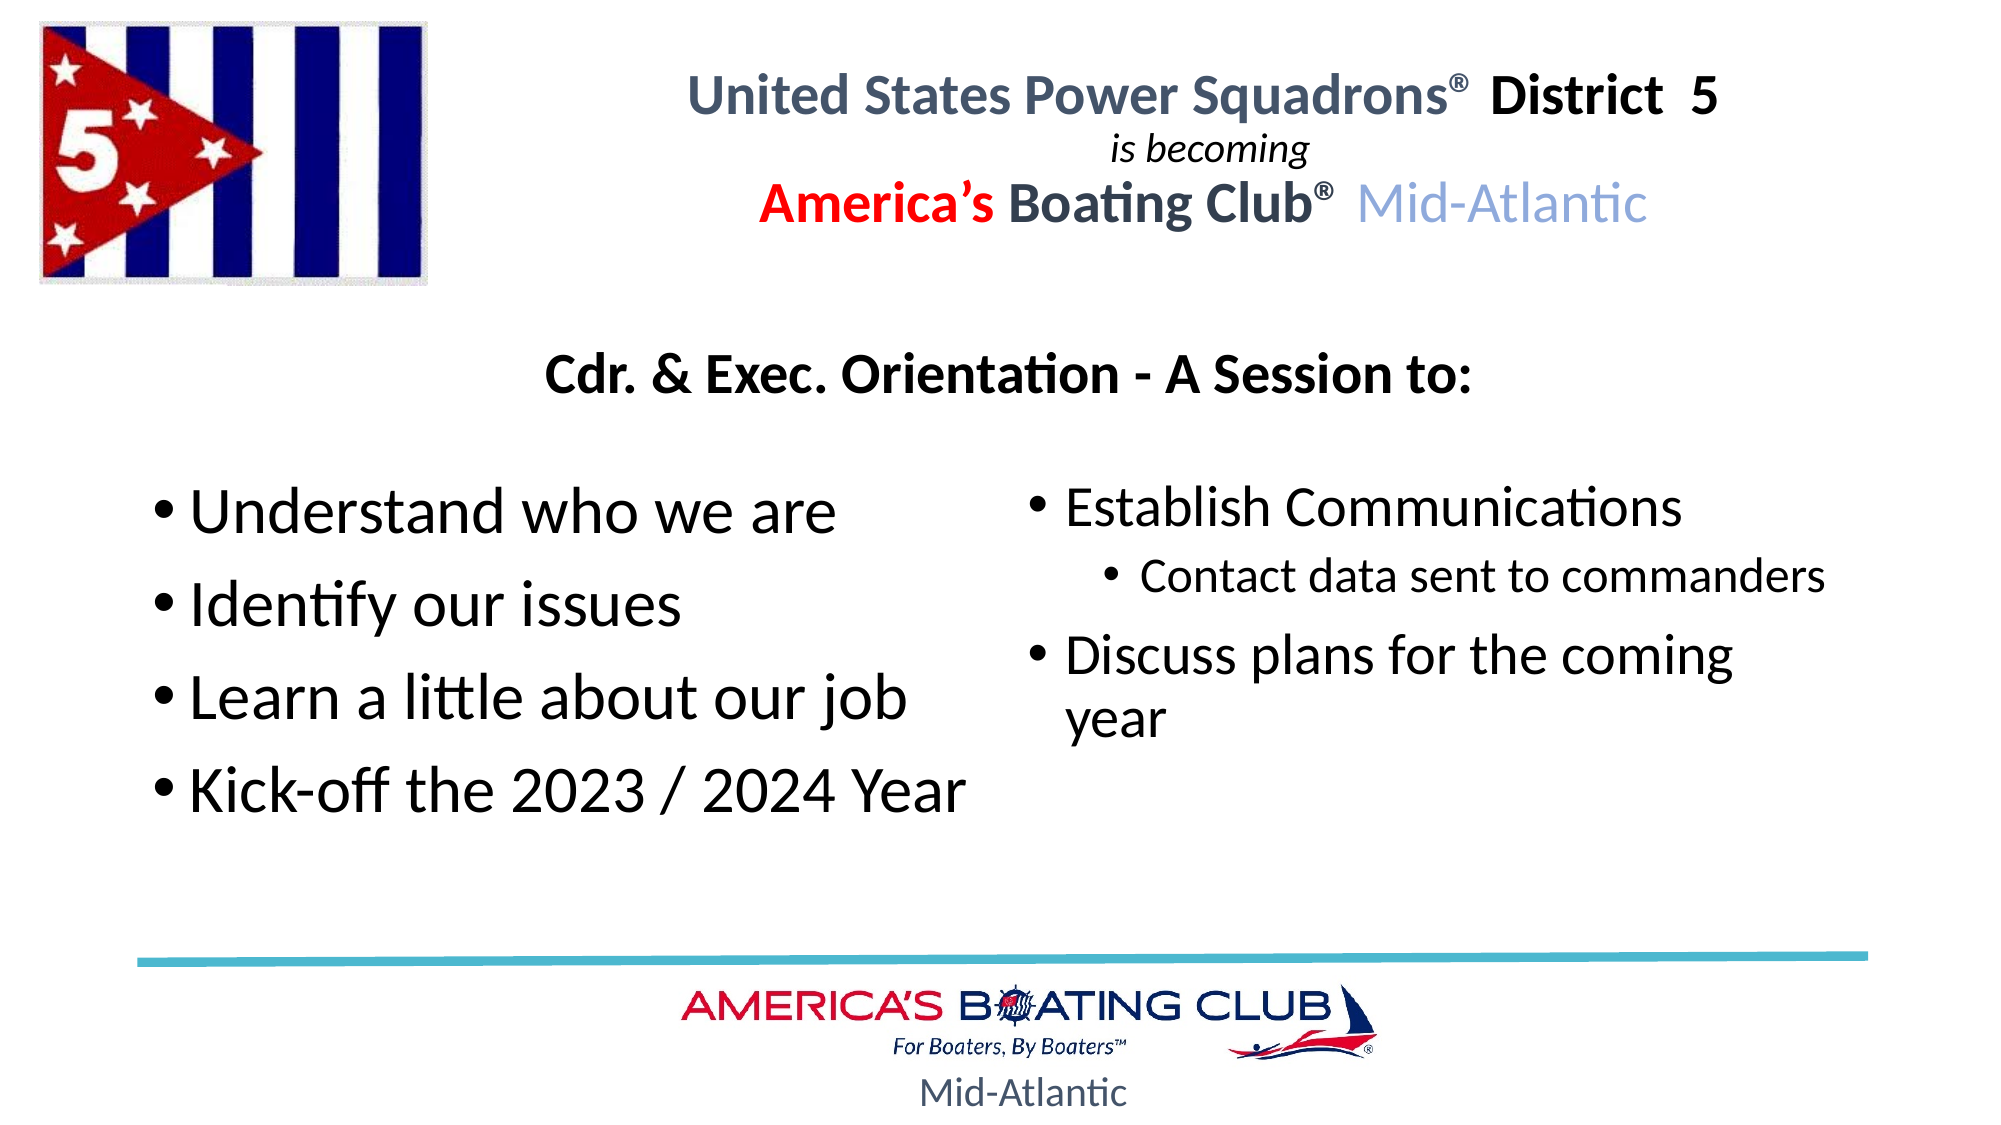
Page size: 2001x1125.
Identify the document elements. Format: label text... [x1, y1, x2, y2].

picture [39, 21, 428, 286]
picture [652, 962, 1403, 1088]
title United States Power Squadrons® District 5 is becoming America’s Boating Club® Mid-Atlantic [558, 21, 1863, 278]
text_box Cdr. & Exec. Orientation - A Session to: [156, 327, 1863, 413]
list Establish Communications Contact data sent to commanders Discuss plans for the coming year [1012, 468, 1863, 1014]
list Understand who we are Identify our issues Learn a little about our job Kick-off the 2023 / 2024 Year [137, 468, 988, 1014]
